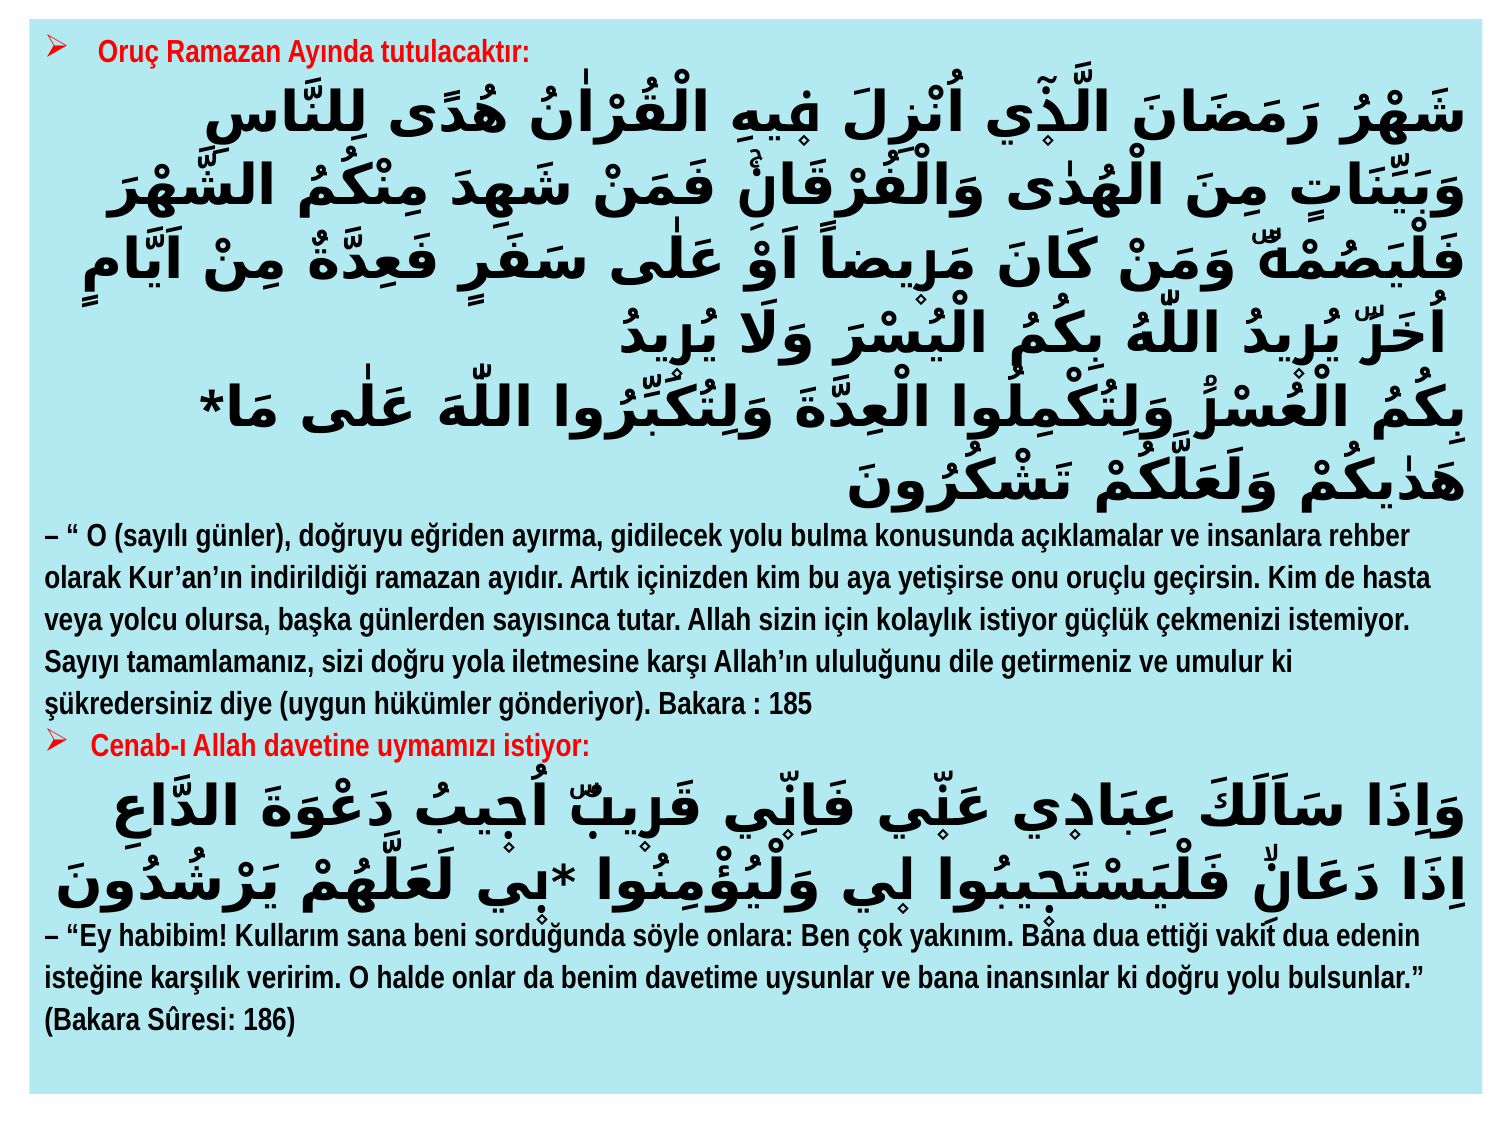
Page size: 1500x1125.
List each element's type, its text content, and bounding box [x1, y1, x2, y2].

list Oruç Ramazan Ayında tutulacaktır: شَهْرُ رَمَضَانَ الَّذ۪ٓي اُنْزِلَ ف۪يهِ الْقُرْاٰنُ هُدًى لِلنَّاسِ وَبَيِّنَاتٍ مِنَ الْهُدٰى وَالْفُرْقَانِۚ فَمَنْ شَهِدَ مِنْكُمُ الشَّهْرَ فَلْيَصُمْهُۜ وَمَنْ كَانَ مَر۪يضاً اَوْ عَلٰى سَفَرٍ فَعِدَّةٌ مِنْ اَيَّامٍ اُخَرَۜ يُر۪يدُ اللّٰهُ بِكُمُ الْيُسْرَ وَلَا يُر۪يدُ *بِكُمُ الْعُسْرَۘ وَلِتُكْمِلُوا الْعِدَّةَ وَلِتُكَبِّرُوا اللّٰهَ عَلٰى مَا هَدٰيكُمْ وَلَعَلَّكُمْ تَشْكُرُونَ – “ O (sayılı günler), doğruyu eğriden ayırma, gidilecek yolu bulma konusunda açıklamalar ve insanlara rehber olarak Kur’an’ın indirildiği ramazan ayıdır. Artık içinizden kim bu aya yetişirse onu oruçlu geçirsin. Kim de hasta veya yolcu olursa, başka günlerden sayısınca tutar. Allah sizin için kolaylık istiyor güçlük çekmenizi istemiyor. Sayıyı tamamlamanız, sizi doğru yola iletmesine karşı Allah’ın ululuğunu dile getirmeniz ve umulur ki şükredersiniz diye (uygun hükümler gönderiyor). Bakara : 185 Cenab-ı Allah davetine uymamızı istiyor: وَاِذَا سَاَلَكَ عِبَاد۪ي عَنّ۪ي فَاِنّ۪ي قَر۪يبٌۜ اُج۪يبُ دَعْوَةَ الدَّاعِ اِذَا دَعَانِۙ فَلْيَسْتَج۪يبُوا ل۪ي وَلْيُؤْمِنُوا *ب۪ي لَعَلَّهُمْ يَرْشُدُونَ – “Ey habibim! Kullarım sana beni sorduğunda söyle onlara: Ben çok yakınım. Bana dua ettiği vakit dua edenin isteğine karşılık veririm. O halde onlar da benim davetime uysunlar ve bana inansınlar ki doğru yolu bulsunlar.” (Bakara Sûresi: 186) [29, 19, 1483, 1094]
